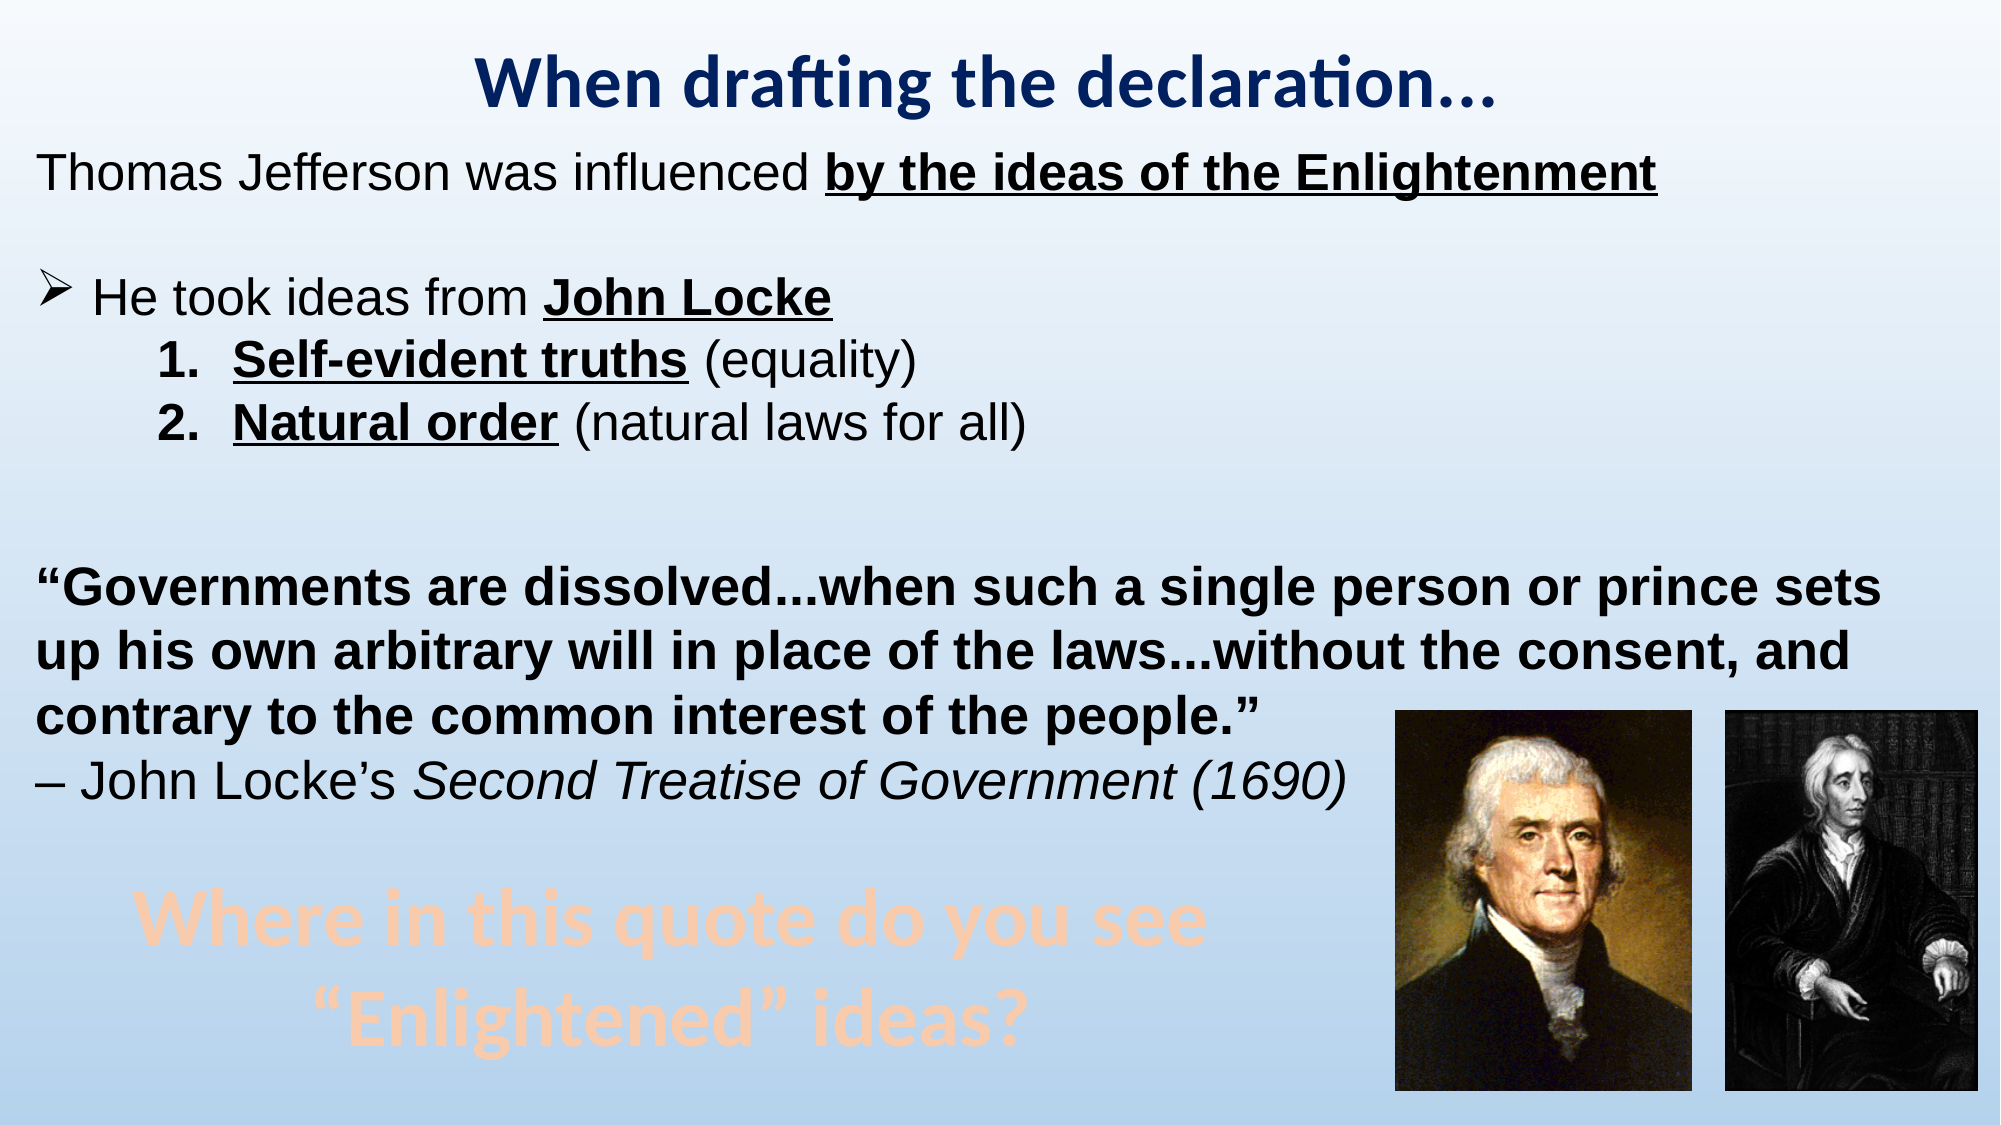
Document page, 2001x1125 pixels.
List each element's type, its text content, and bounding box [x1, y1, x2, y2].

text_box When drafting the declaration... [262, 24, 1713, 130]
text_box Where in this quote do you see “Enlightened” ideas? [0, 855, 1342, 1071]
picture [1724, 710, 1978, 1091]
text_box Thomas Jefferson was influenced by the ideas of the Enlightenment He took ideas from John Locke Self-evident truths (equality) Natural order (natural laws for all) “Governments are dissolved...when such a single person or prince sets up his own arbitrary will in place of the laws...without the consent, and contrary to the common interest of the people.” – John Locke’s Second Treatise of Government (1690) [20, 130, 1977, 818]
picture [1395, 710, 1692, 1091]
